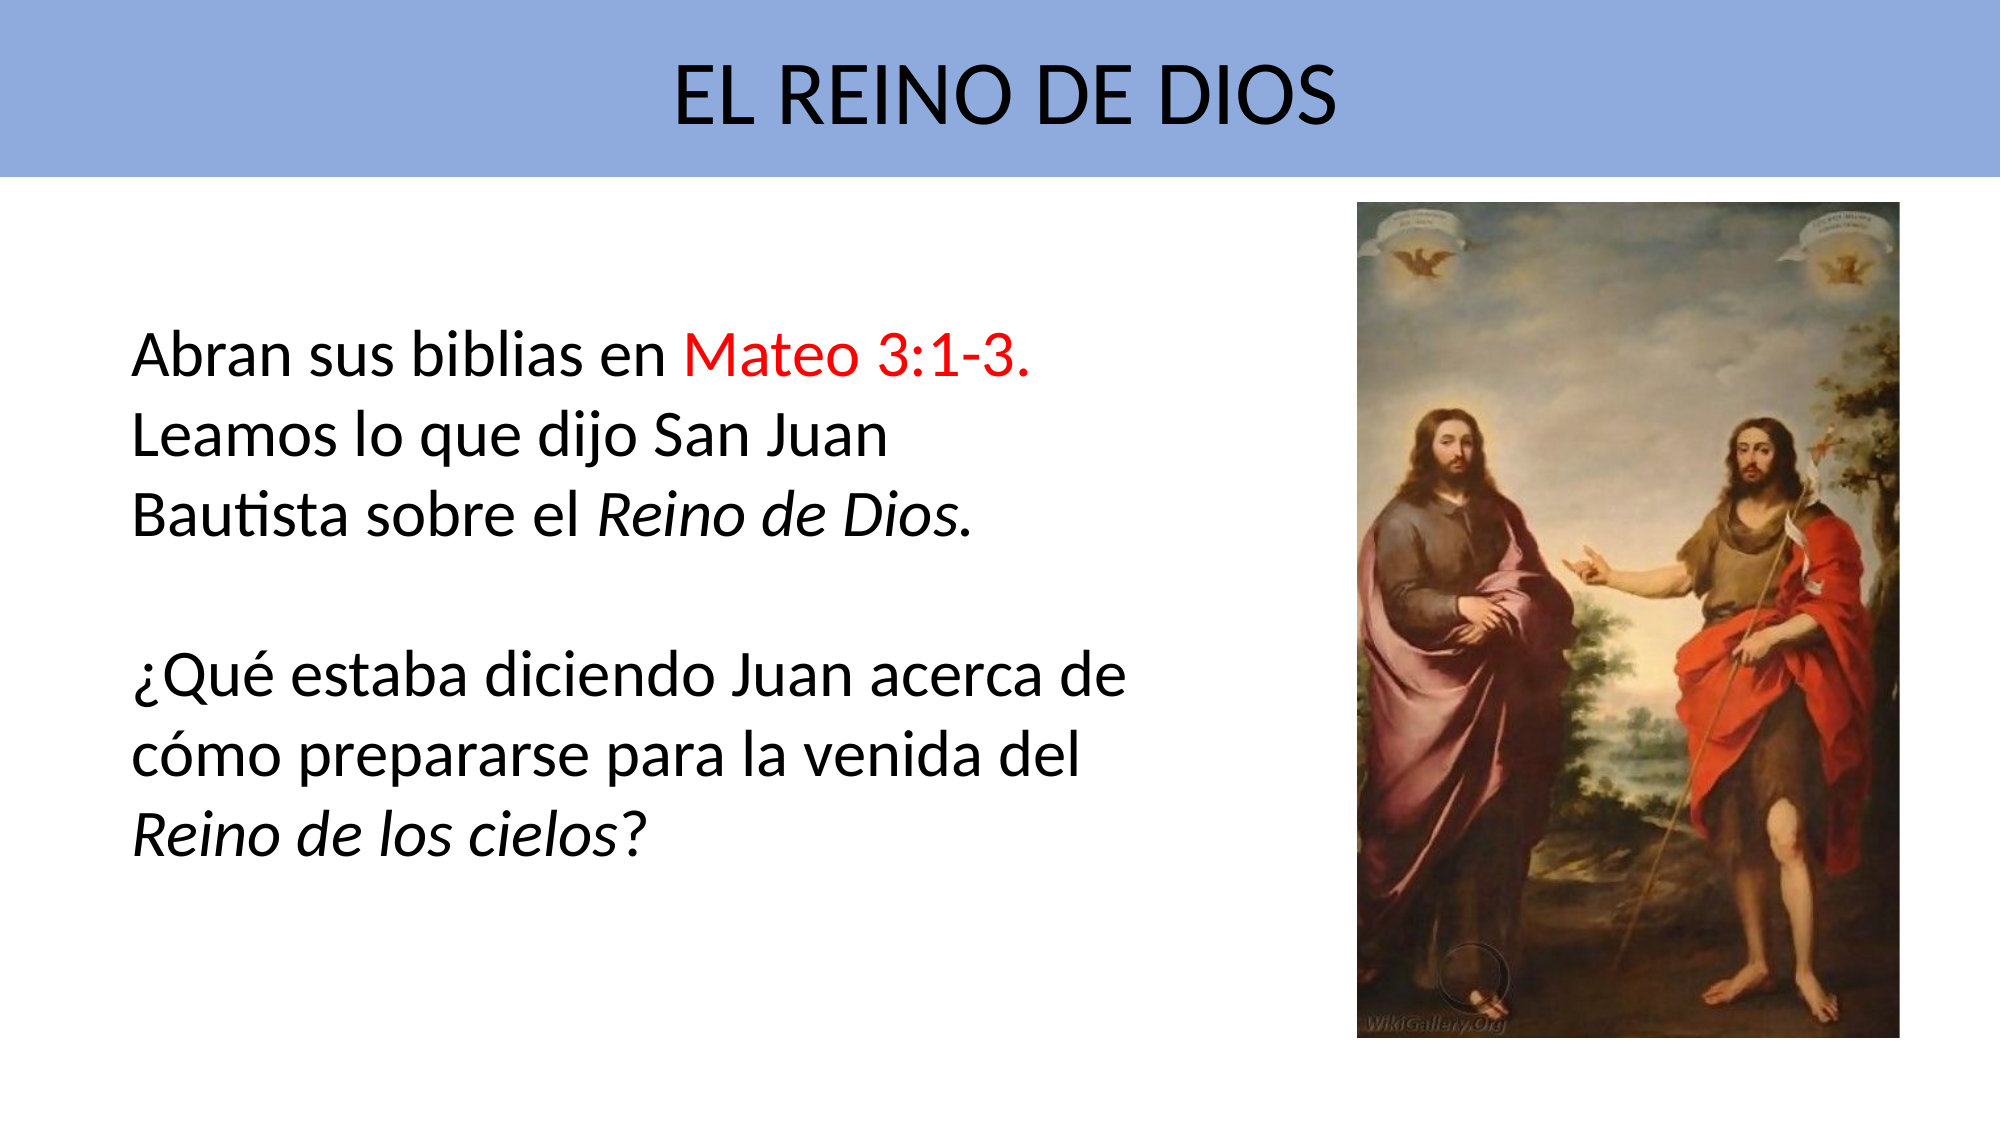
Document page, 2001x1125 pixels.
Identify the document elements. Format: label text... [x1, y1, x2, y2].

text_box Abran sus biblias en Mateo 3:1-3. Leamos lo que dijo San Juan Bautista sobre el Reino de Dios. ¿Qué estaba diciendo Juan acerca de cómo prepararse para la venida del Reino de los cielos? [116, 222, 1260, 878]
text_box EL REINO DE DIOS [302, 25, 1710, 150]
text_box [0, 0, 2000, 178]
picture [1357, 202, 1900, 1038]
